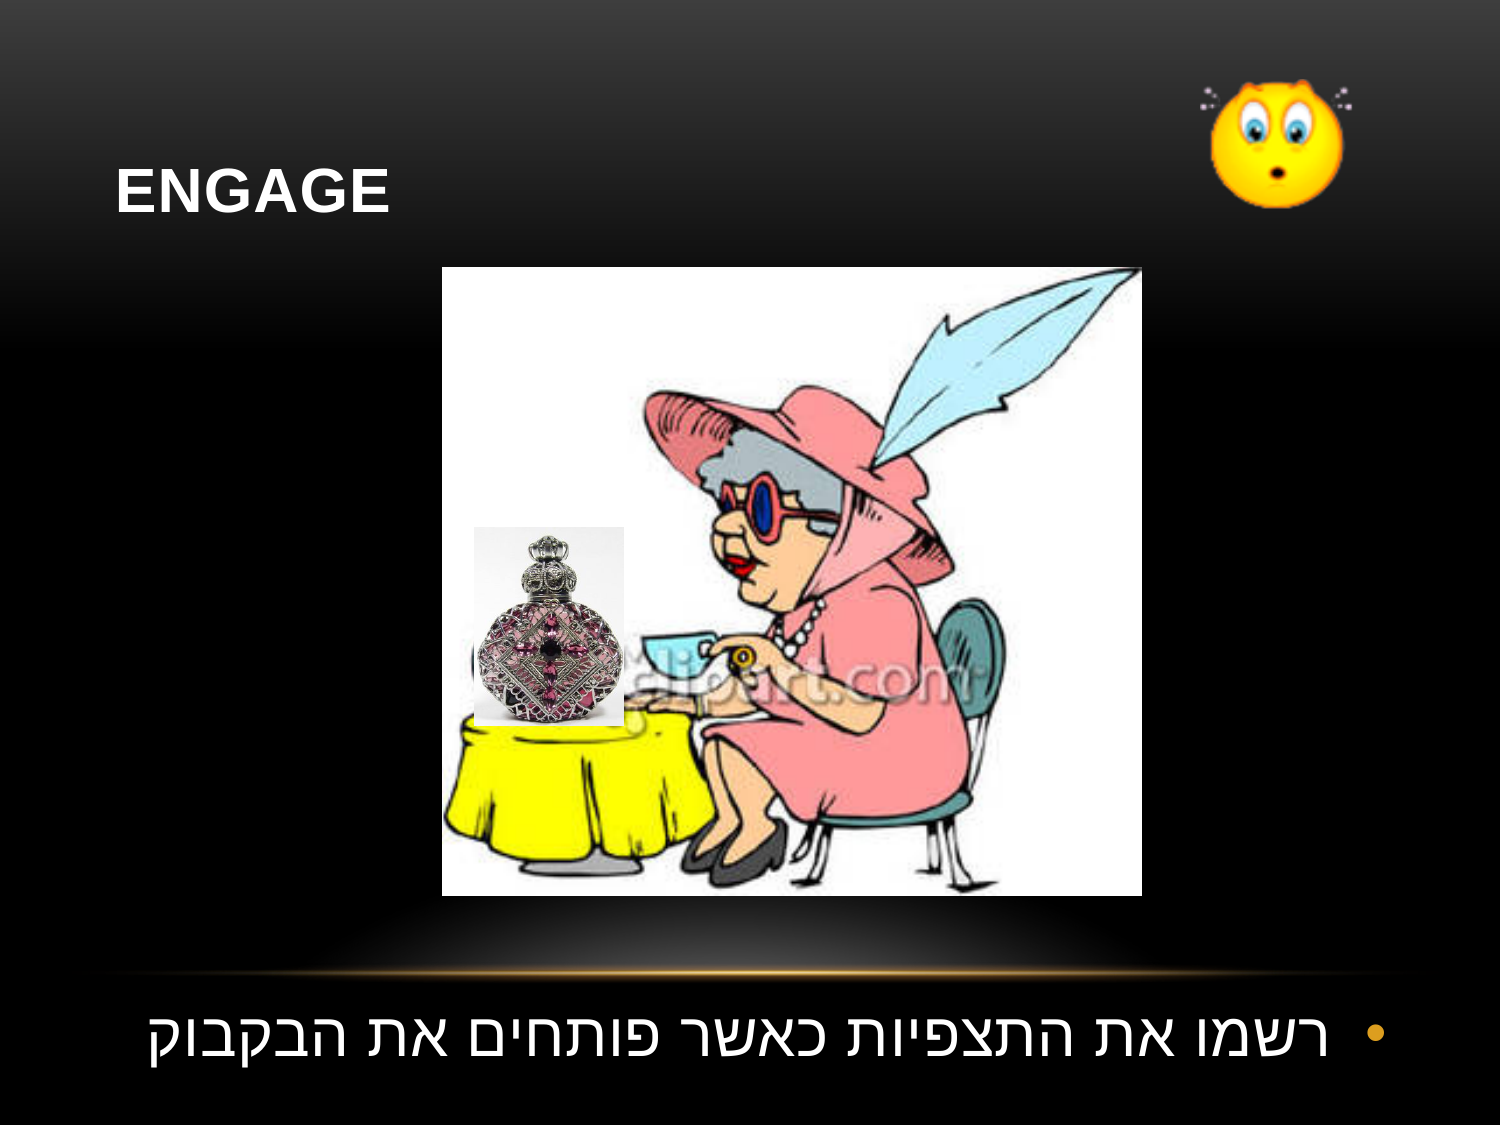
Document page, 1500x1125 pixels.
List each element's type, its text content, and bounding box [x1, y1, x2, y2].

title Engage [99, 45, 1400, 233]
list רשמו את התצפיות כאשר פותחים את הבקבוק [100, 987, 1401, 1094]
picture [0, 0, 1500, 1125]
